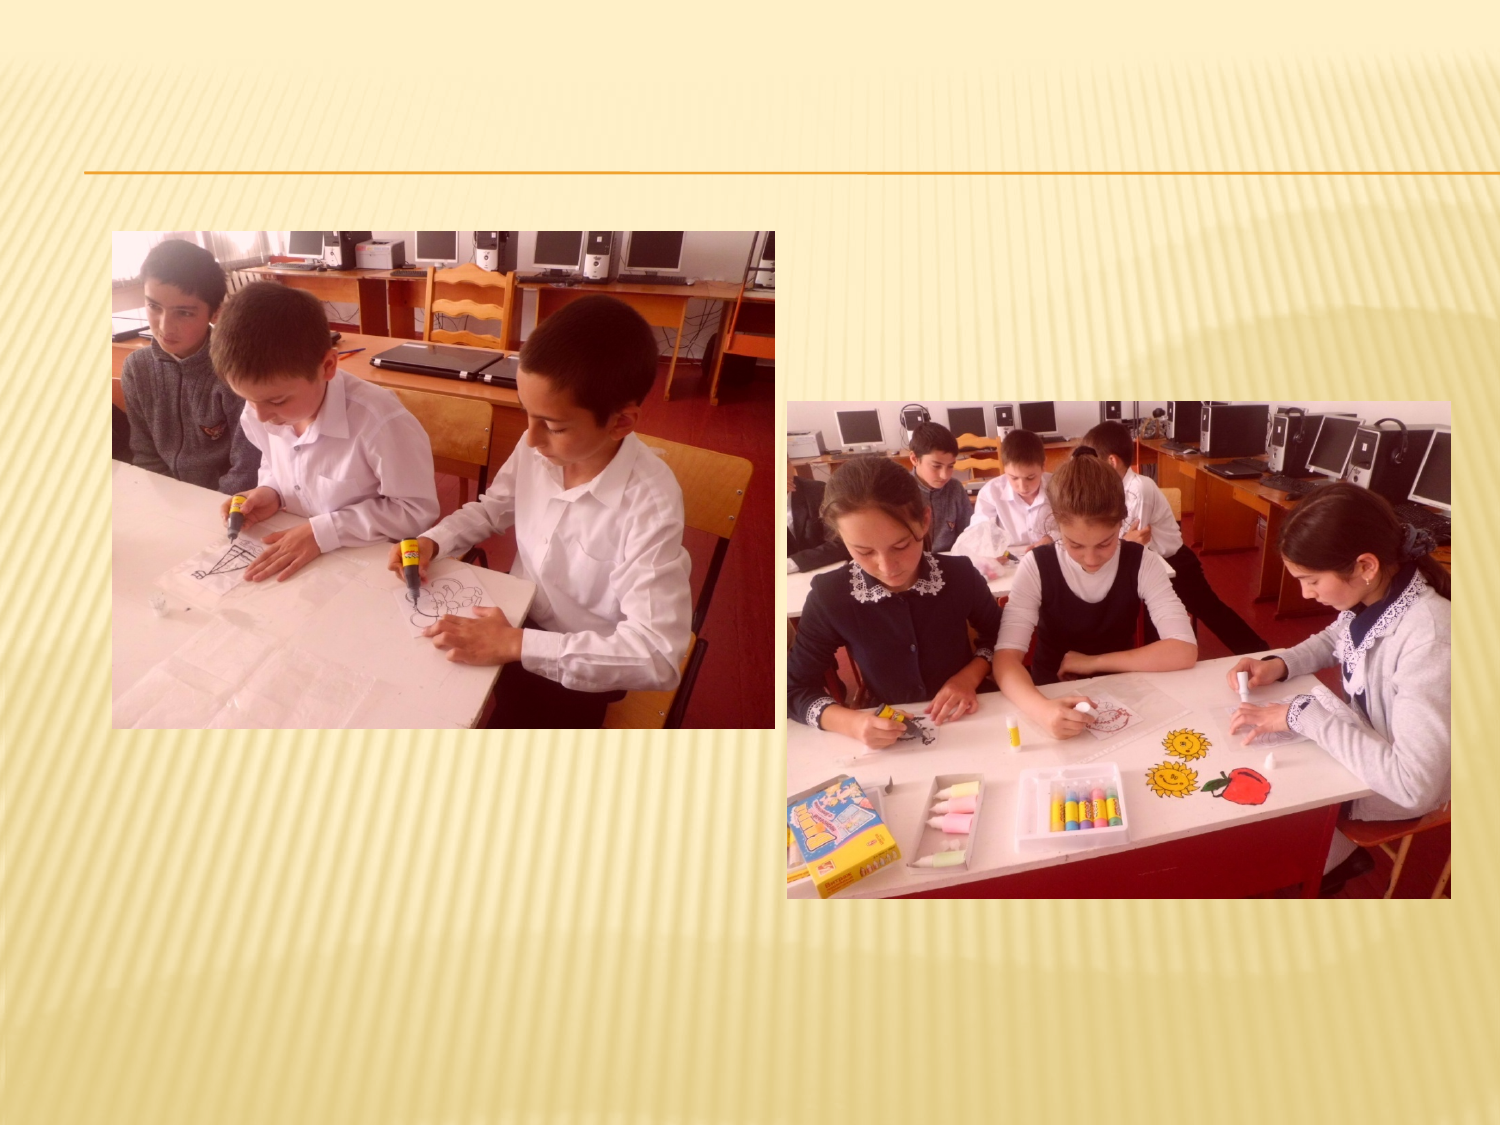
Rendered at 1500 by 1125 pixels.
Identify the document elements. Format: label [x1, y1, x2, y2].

list [786, 401, 1451, 899]
list [111, 231, 775, 729]
